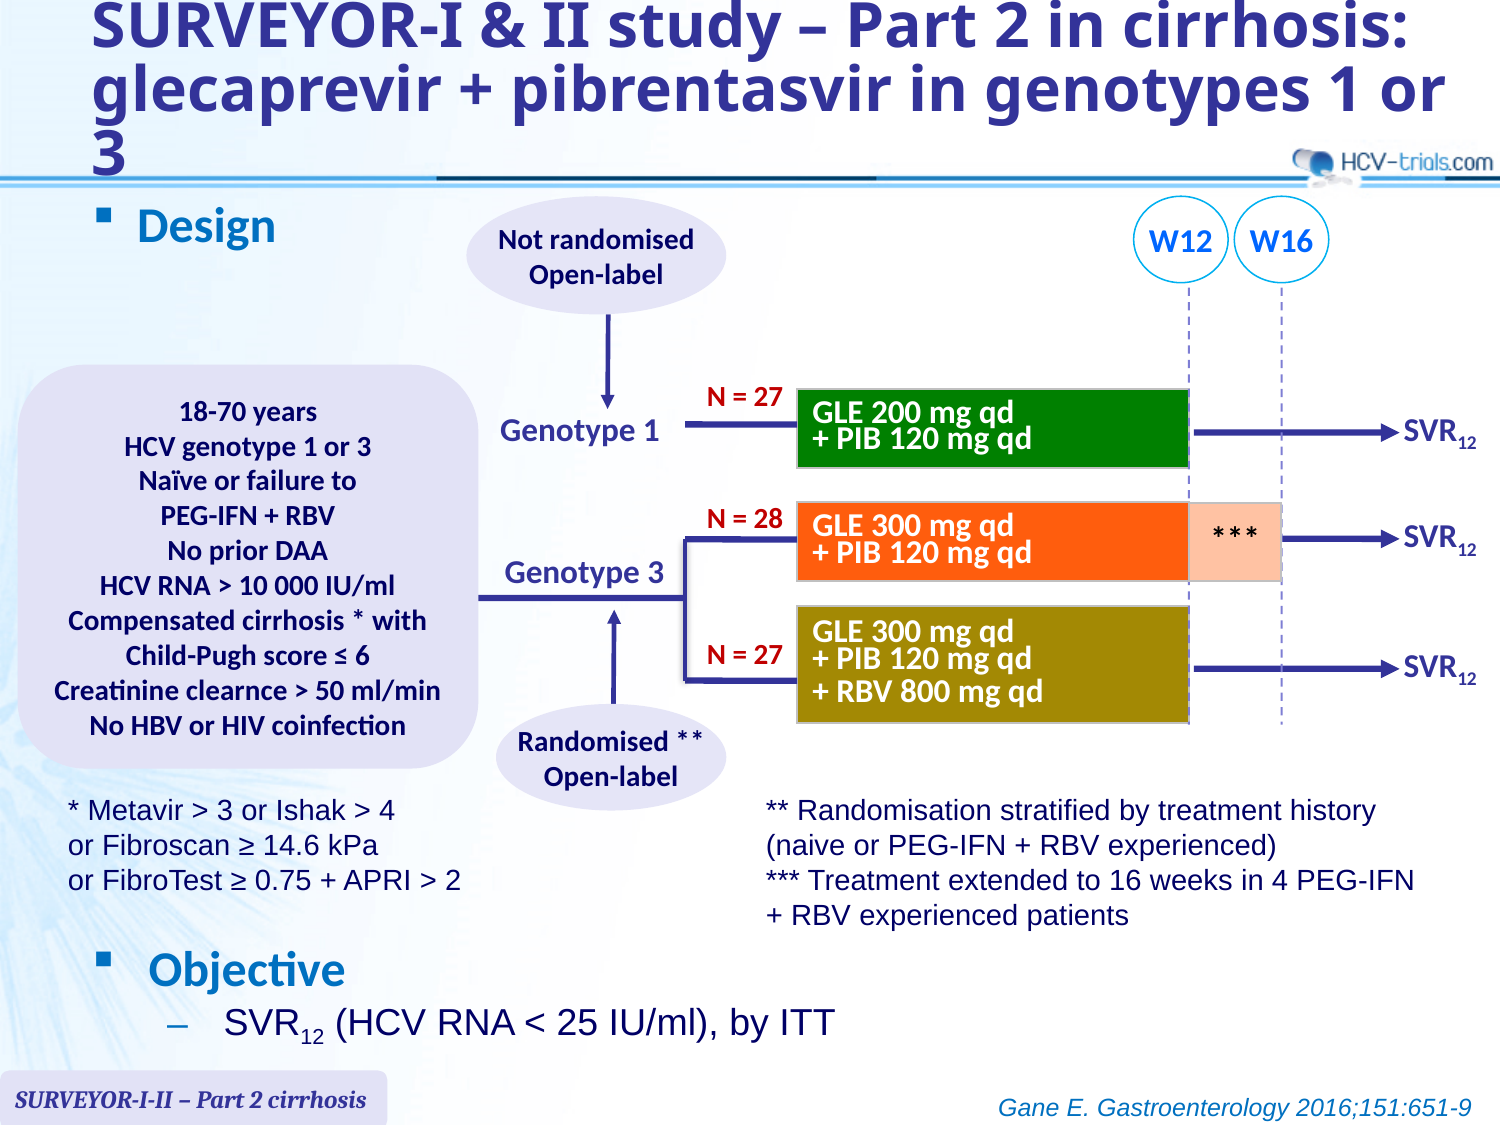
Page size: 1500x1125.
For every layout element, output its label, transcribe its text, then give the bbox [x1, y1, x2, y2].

text_box W16 [1234, 196, 1329, 283]
table_header *** [1190, 504, 1280, 580]
text_box Gane E. Gastroenterology 2016;151:651-9 [982, 1084, 1495, 1125]
text_box Randomised ** Open-label [496, 703, 727, 811]
text_box Objective SVR12 (HCV RNA < 25 IU/ml), by ITT [77, 928, 1459, 1059]
text_box * Metavir > 3 or Ishak > 4 or Fibroscan ≥ 14.6 kPa or FibroTest ≥ 0.75 + APRI > 2 [53, 783, 526, 904]
table_header GLE 300 mg qd + PIB 120 mg qd [798, 503, 1188, 580]
text_box SVR12 [1388, 400, 1492, 461]
list Design [77, 184, 338, 256]
text_box 18-70 years HCV genotype 1 or 3 Naïve or failure to PEG-IFN + RBV No prior DAA HCV RNA > 10 000 IU/ml Compensated cirrhosis * with Child-Pugh score ≤ 6 Creatinine clearnce > 50 ml/min No HBV or HIV coinfection [17, 364, 479, 769]
text_box SVR12 [1388, 506, 1492, 568]
text_box N = 27 [692, 628, 798, 678]
text_box SVR12 [1388, 636, 1492, 698]
text_box [0, 184, 286, 280]
text_box Genotype 1 [485, 400, 675, 456]
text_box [0, 1070, 390, 1125]
table_header GLE 200 mg qd + PIB 120 mg qd [798, 390, 1188, 467]
text_box ** Randomisation stratified by treatment history (naive or PEG-IFN + RBV experienced) *** Treatment extended to 16 weeks in 4 PEG-IFN + RBV experienced patients [751, 783, 1431, 939]
text_box W12 [1133, 196, 1229, 283]
picture [0, 0, 1500, 1125]
text_box N = 28 [692, 491, 798, 539]
text_box Not randomised Open-label [466, 196, 727, 315]
text_box Genotype 3 [489, 542, 680, 597]
table_header GLE 300 mg qd + PIB 120 mg qd + RBV 800 mg qd [798, 607, 1188, 722]
text_box N = 27 [692, 370, 798, 420]
title SURVEYOR-I & II study – Part 2 in cirrhosis: glecaprevir + pibrentasvir in genotypes 1 or 3 [76, 12, 1471, 173]
